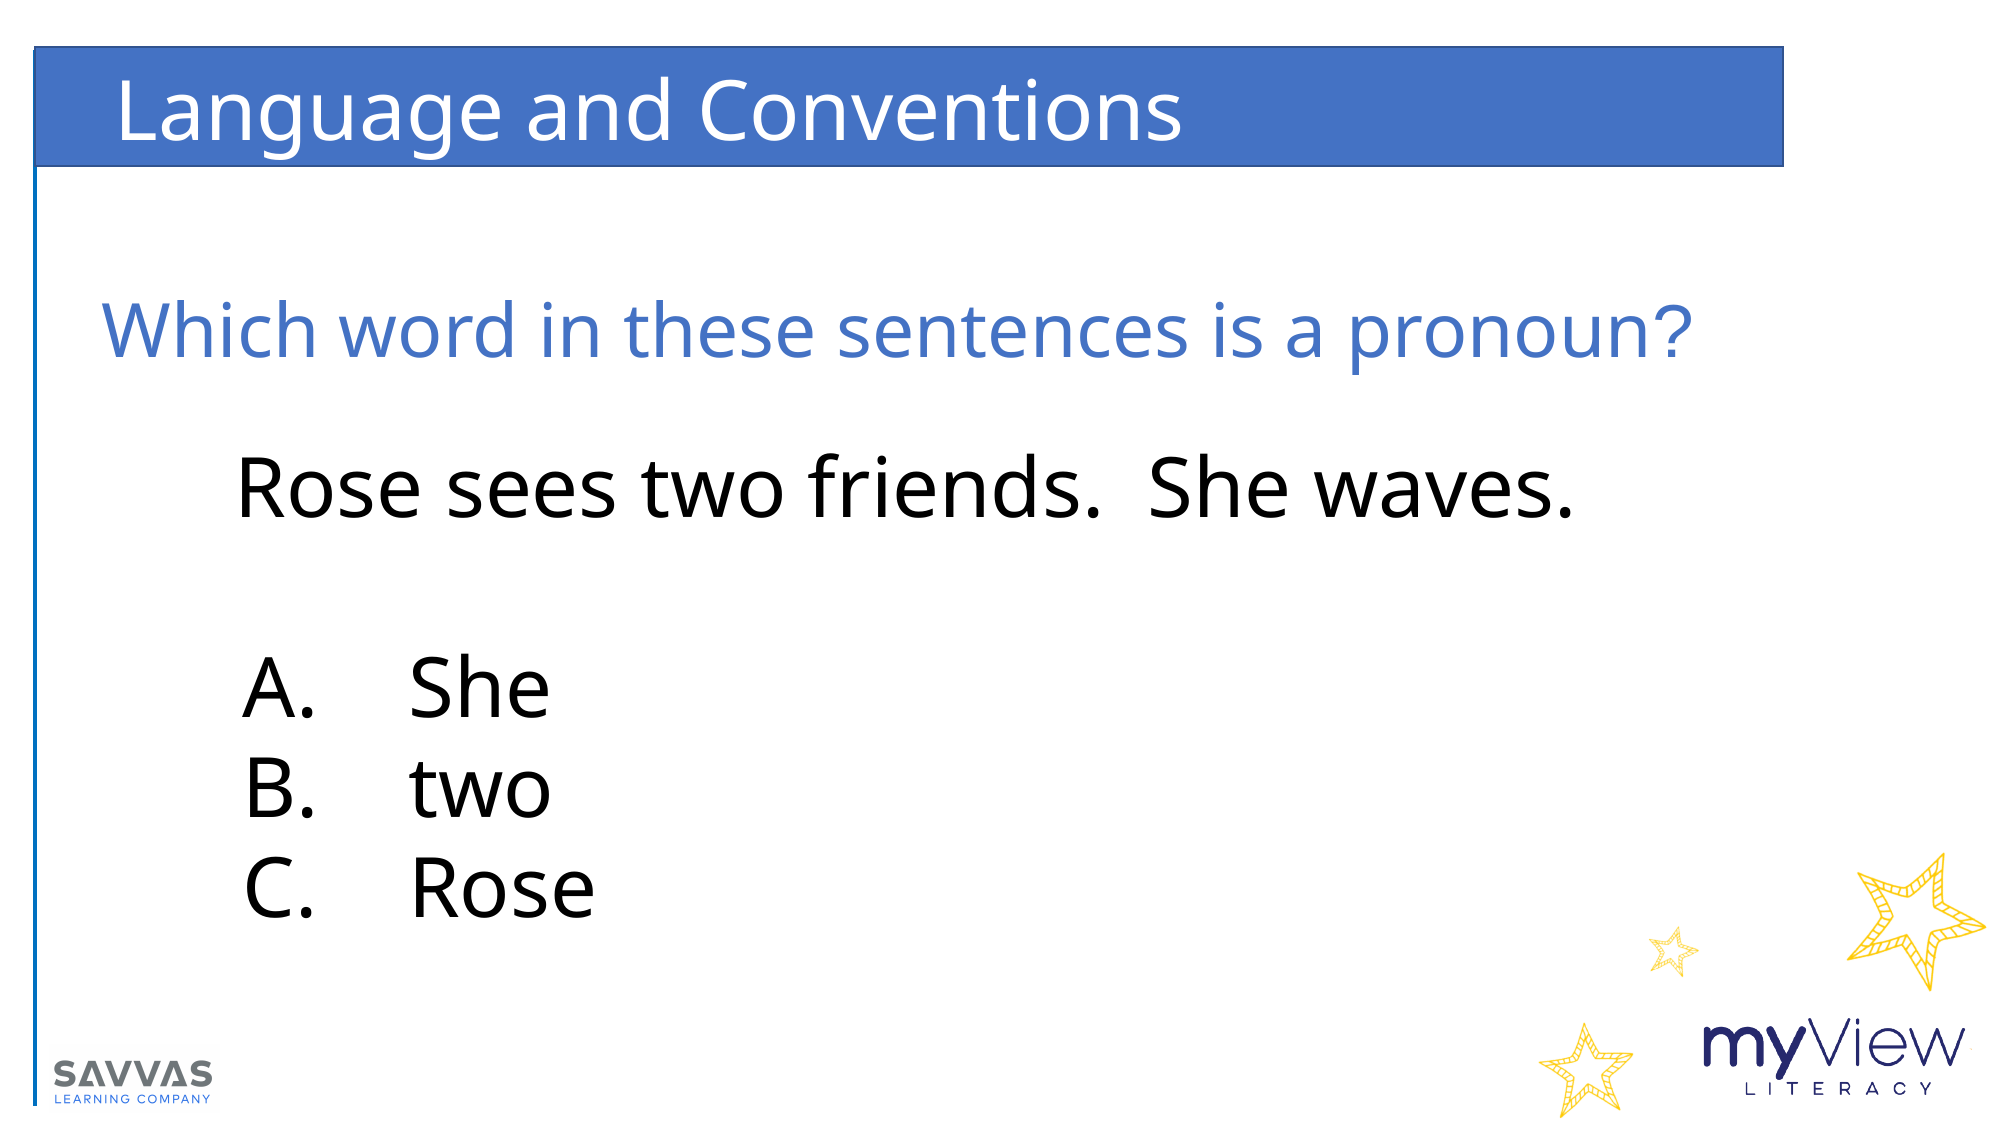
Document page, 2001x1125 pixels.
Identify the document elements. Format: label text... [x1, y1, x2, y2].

text_box Language and Conventions [34, 46, 1784, 167]
picture [48, 1043, 220, 1113]
text_box Rose sees two friends. She waves. She two Rose [219, 426, 1704, 942]
text_box Which word in these sentences is a pronoun? [86, 274, 1900, 380]
picture [1509, 814, 2000, 1125]
